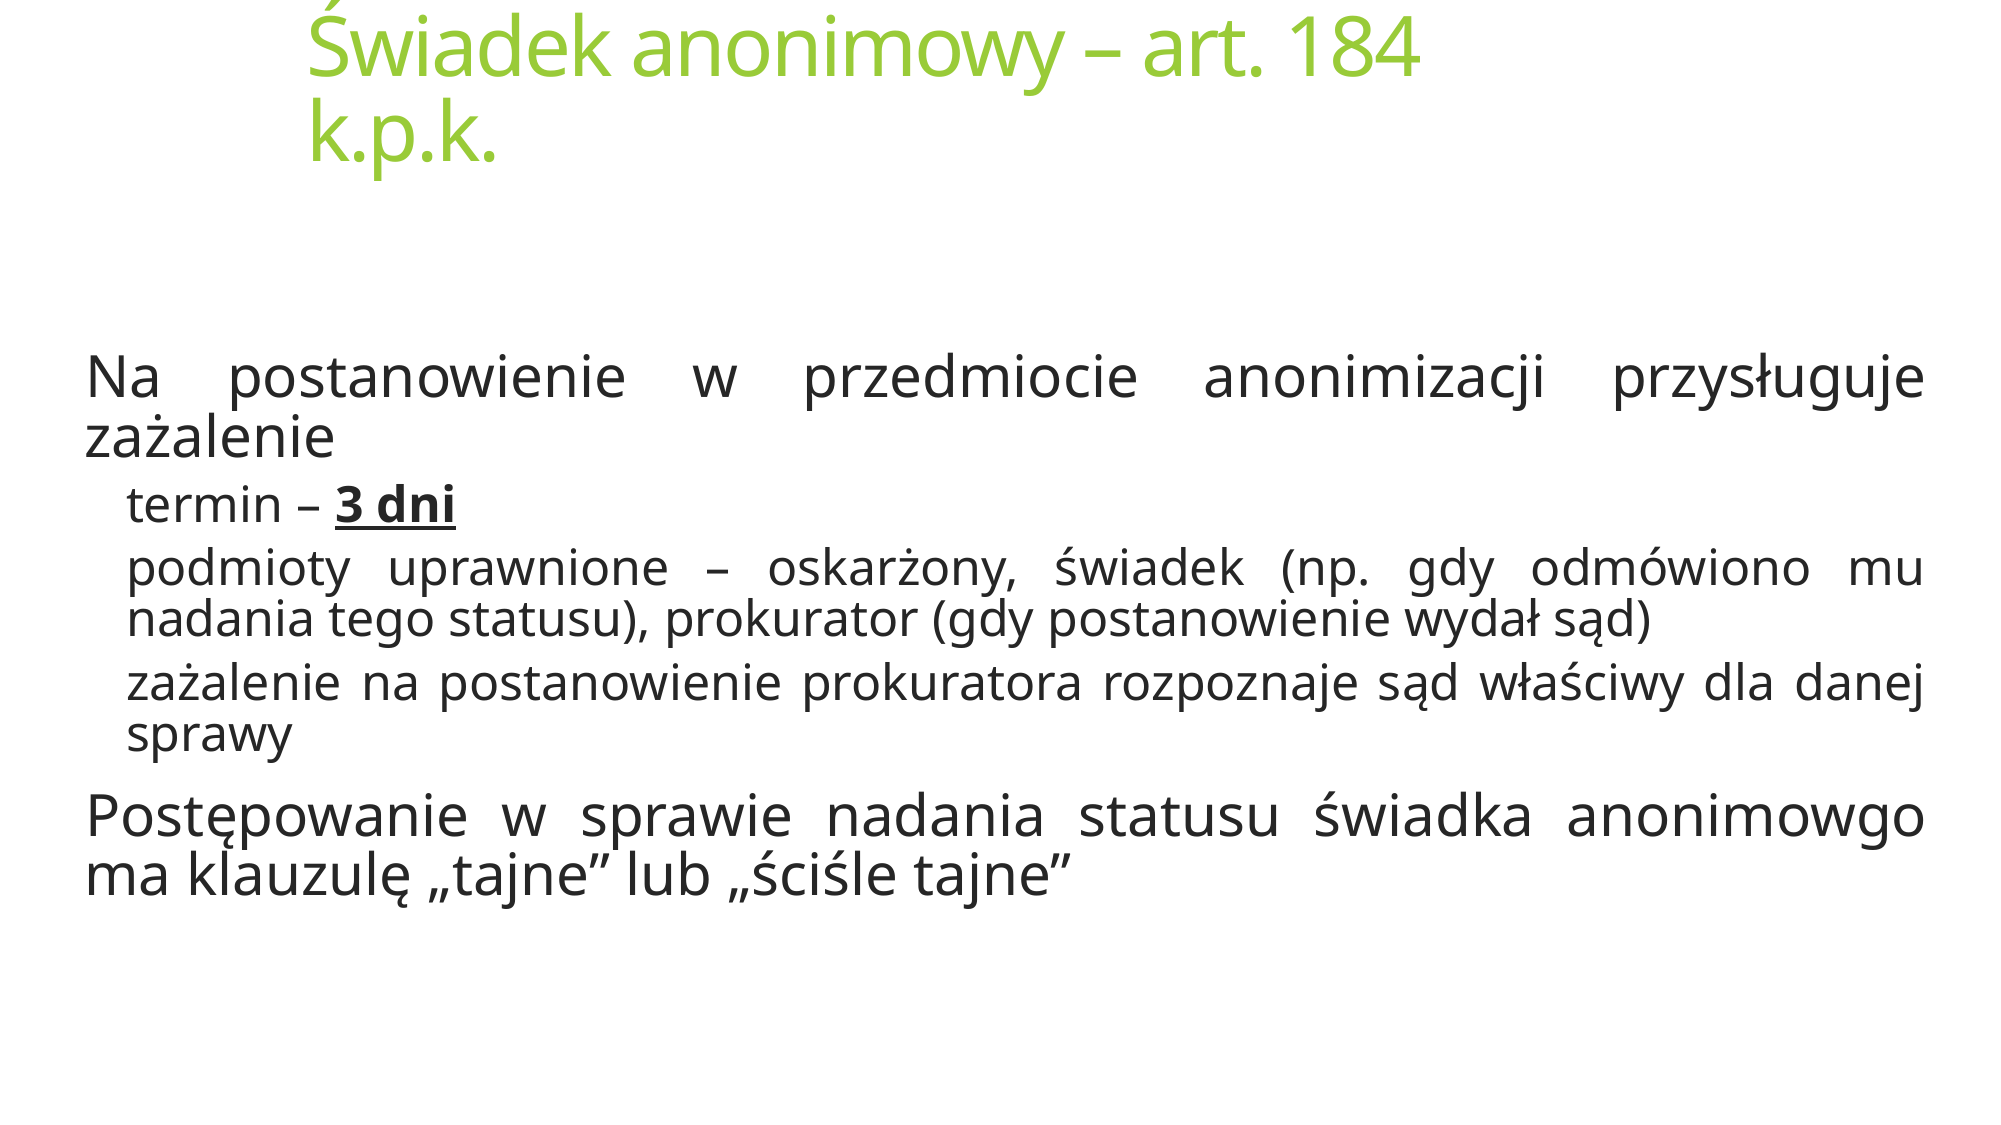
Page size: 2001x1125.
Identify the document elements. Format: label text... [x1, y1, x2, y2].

list Na postanowienie w przedmiocie anonimizacji przysługuje zażalenie termin – 3 dni podmioty uprawnione – oskarżony, świadek (np. gdy odmówiono mu nadania tego statusu), prokurator (gdy postanowienie wydał sąd) zażalenie na postanowienie prokuratora rozpoznaje sąd właściwy dla danej sprawy Postępowanie w sprawie nadania statusu świadka anonimowgo ma klauzulę „tajne” lub „ściśle tajne” [54, 342, 1942, 1125]
title Świadek anonimowy – art. 184 k.p.k. [291, 0, 1638, 188]
